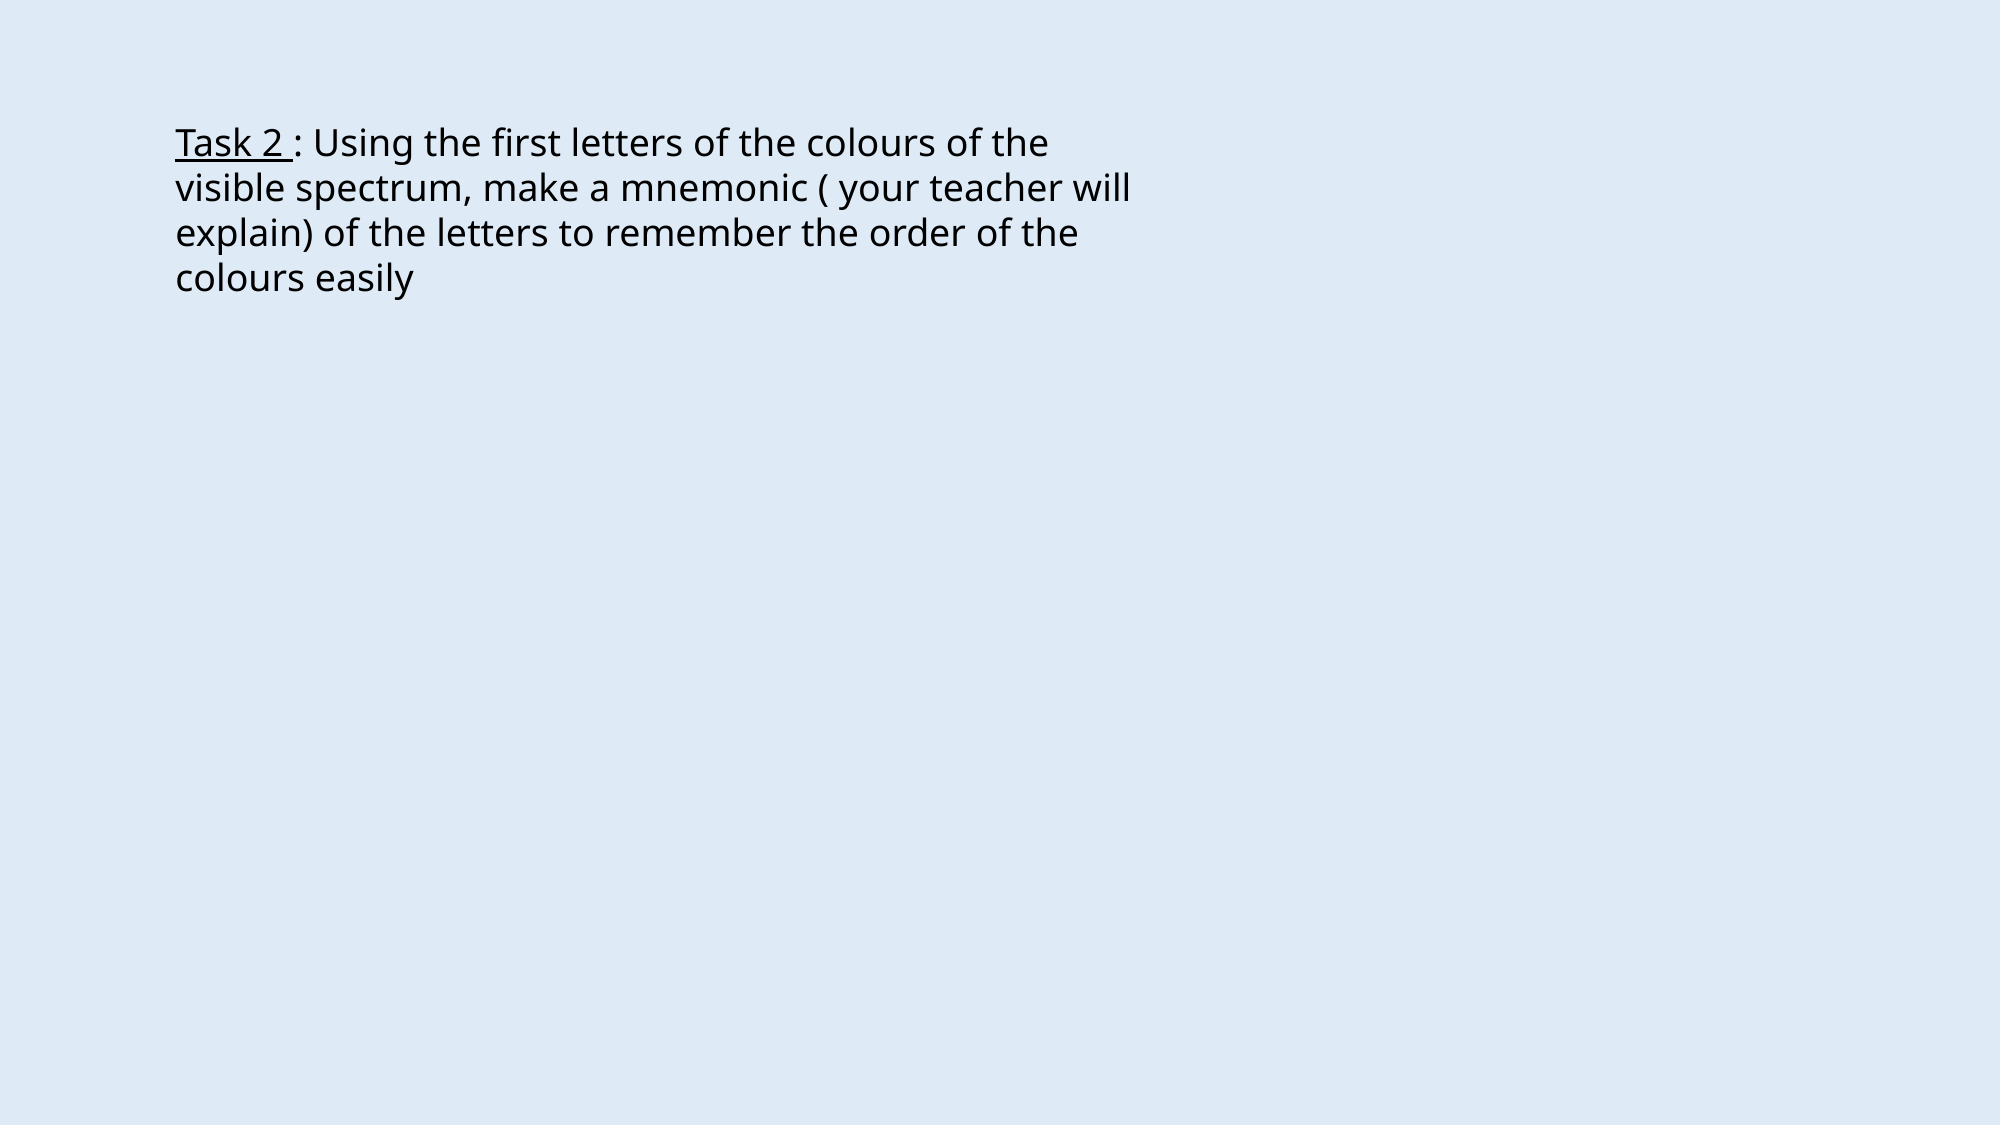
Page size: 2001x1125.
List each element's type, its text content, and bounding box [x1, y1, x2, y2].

text_box Task 2 : Using the first letters of the colours of the visible spectrum, make a mnemonic ( your teacher will explain) of the letters to remember the order of the colours easily [160, 111, 1161, 307]
